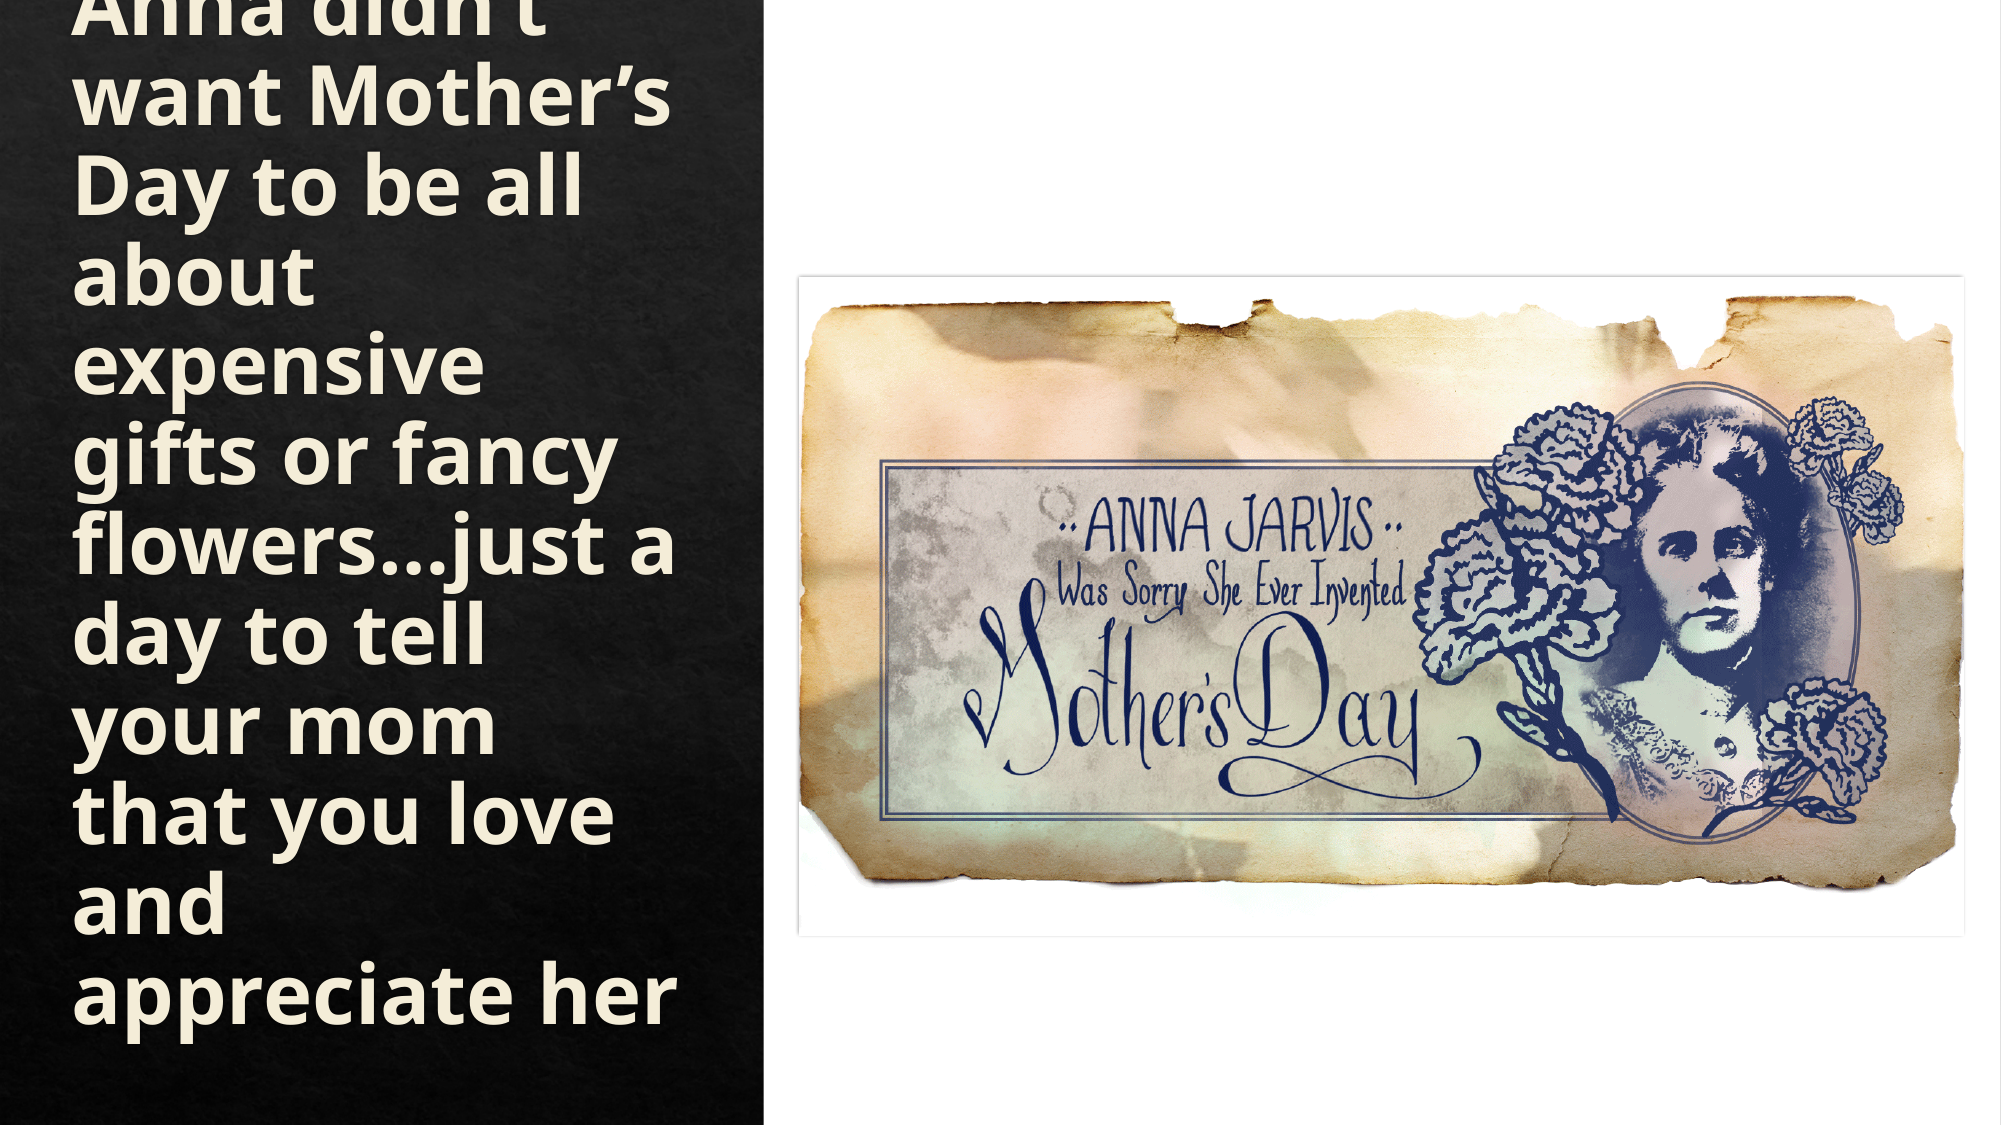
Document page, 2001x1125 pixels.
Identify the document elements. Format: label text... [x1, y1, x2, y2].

title Anna didn’t want Mother’s Day to be all about expensive gifts or fancy flowers…just a day to tell your mom that you love and appreciate her [56, 137, 697, 1050]
text_box [0, 0, 762, 1125]
text_box [762, 0, 2000, 1125]
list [799, 277, 1964, 936]
